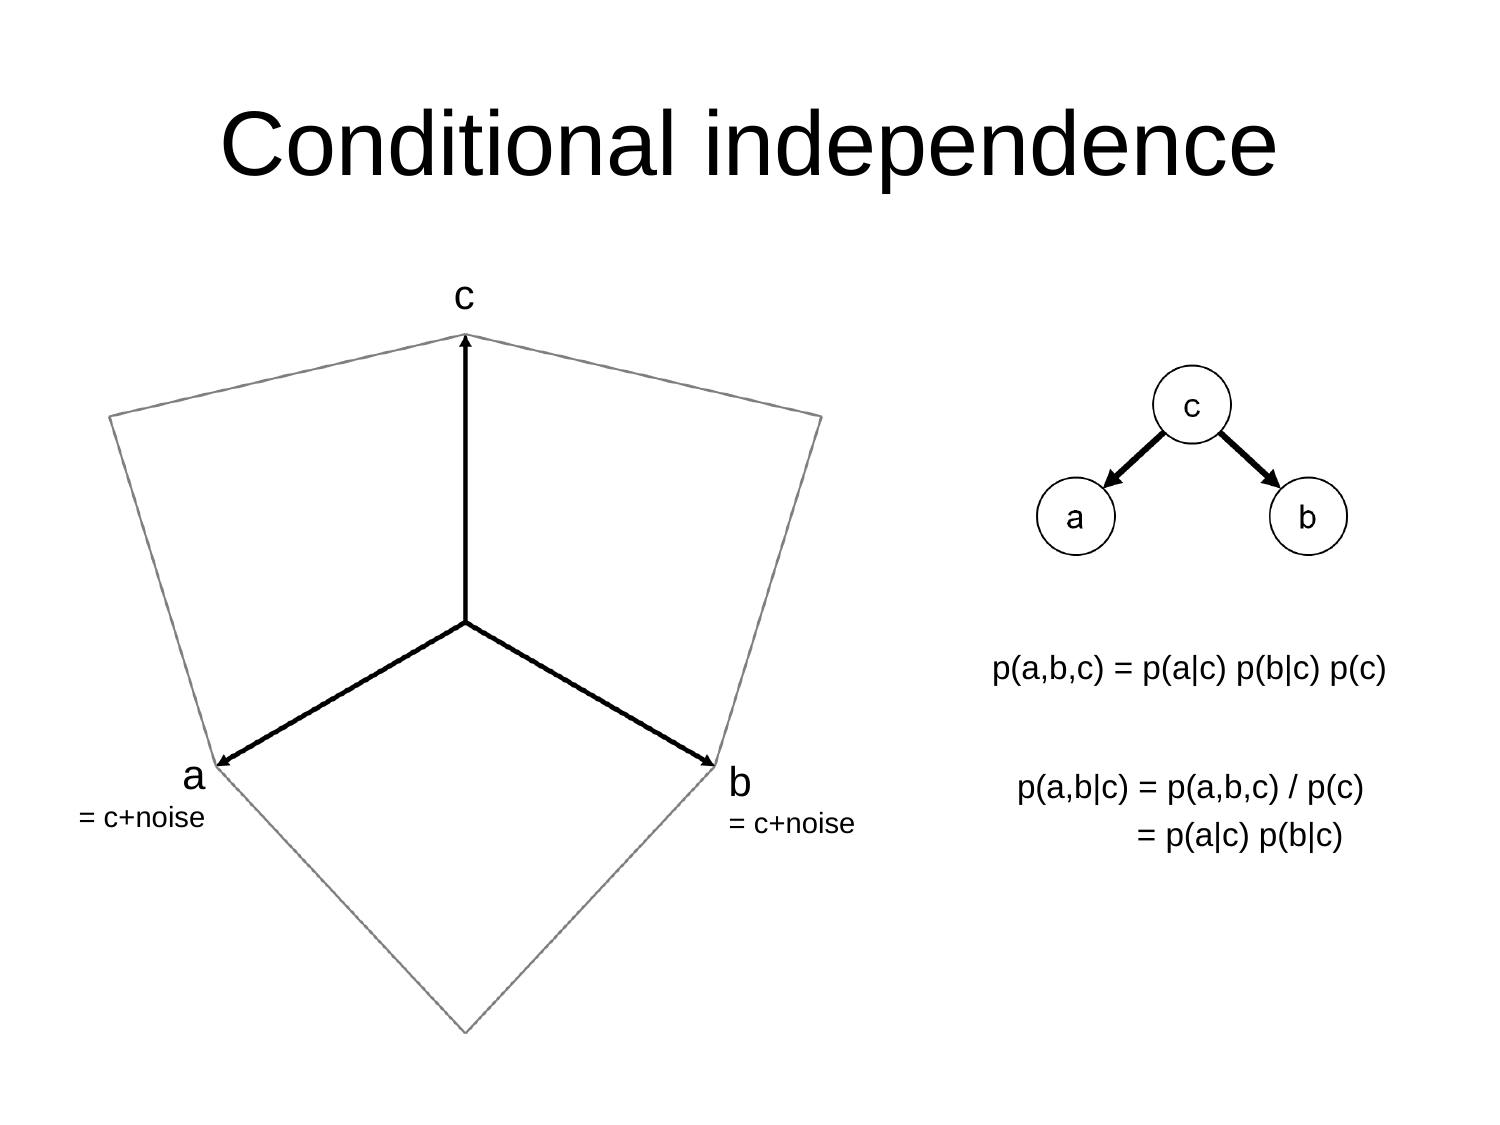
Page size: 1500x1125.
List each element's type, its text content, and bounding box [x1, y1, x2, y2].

text_box p(a,b,c) = p(a|c) p(b|c) p(c) [977, 638, 1403, 694]
text_box p(a,b|c) = p(a,b,c) / p(c) [1002, 757, 1381, 813]
picture [84, 849, 861, 1034]
picture [1032, 361, 1352, 560]
title Conditional independence [75, 45, 1425, 233]
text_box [62, 260, 879, 849]
text_box = p(a|c) p(b|c) [1122, 805, 1359, 861]
